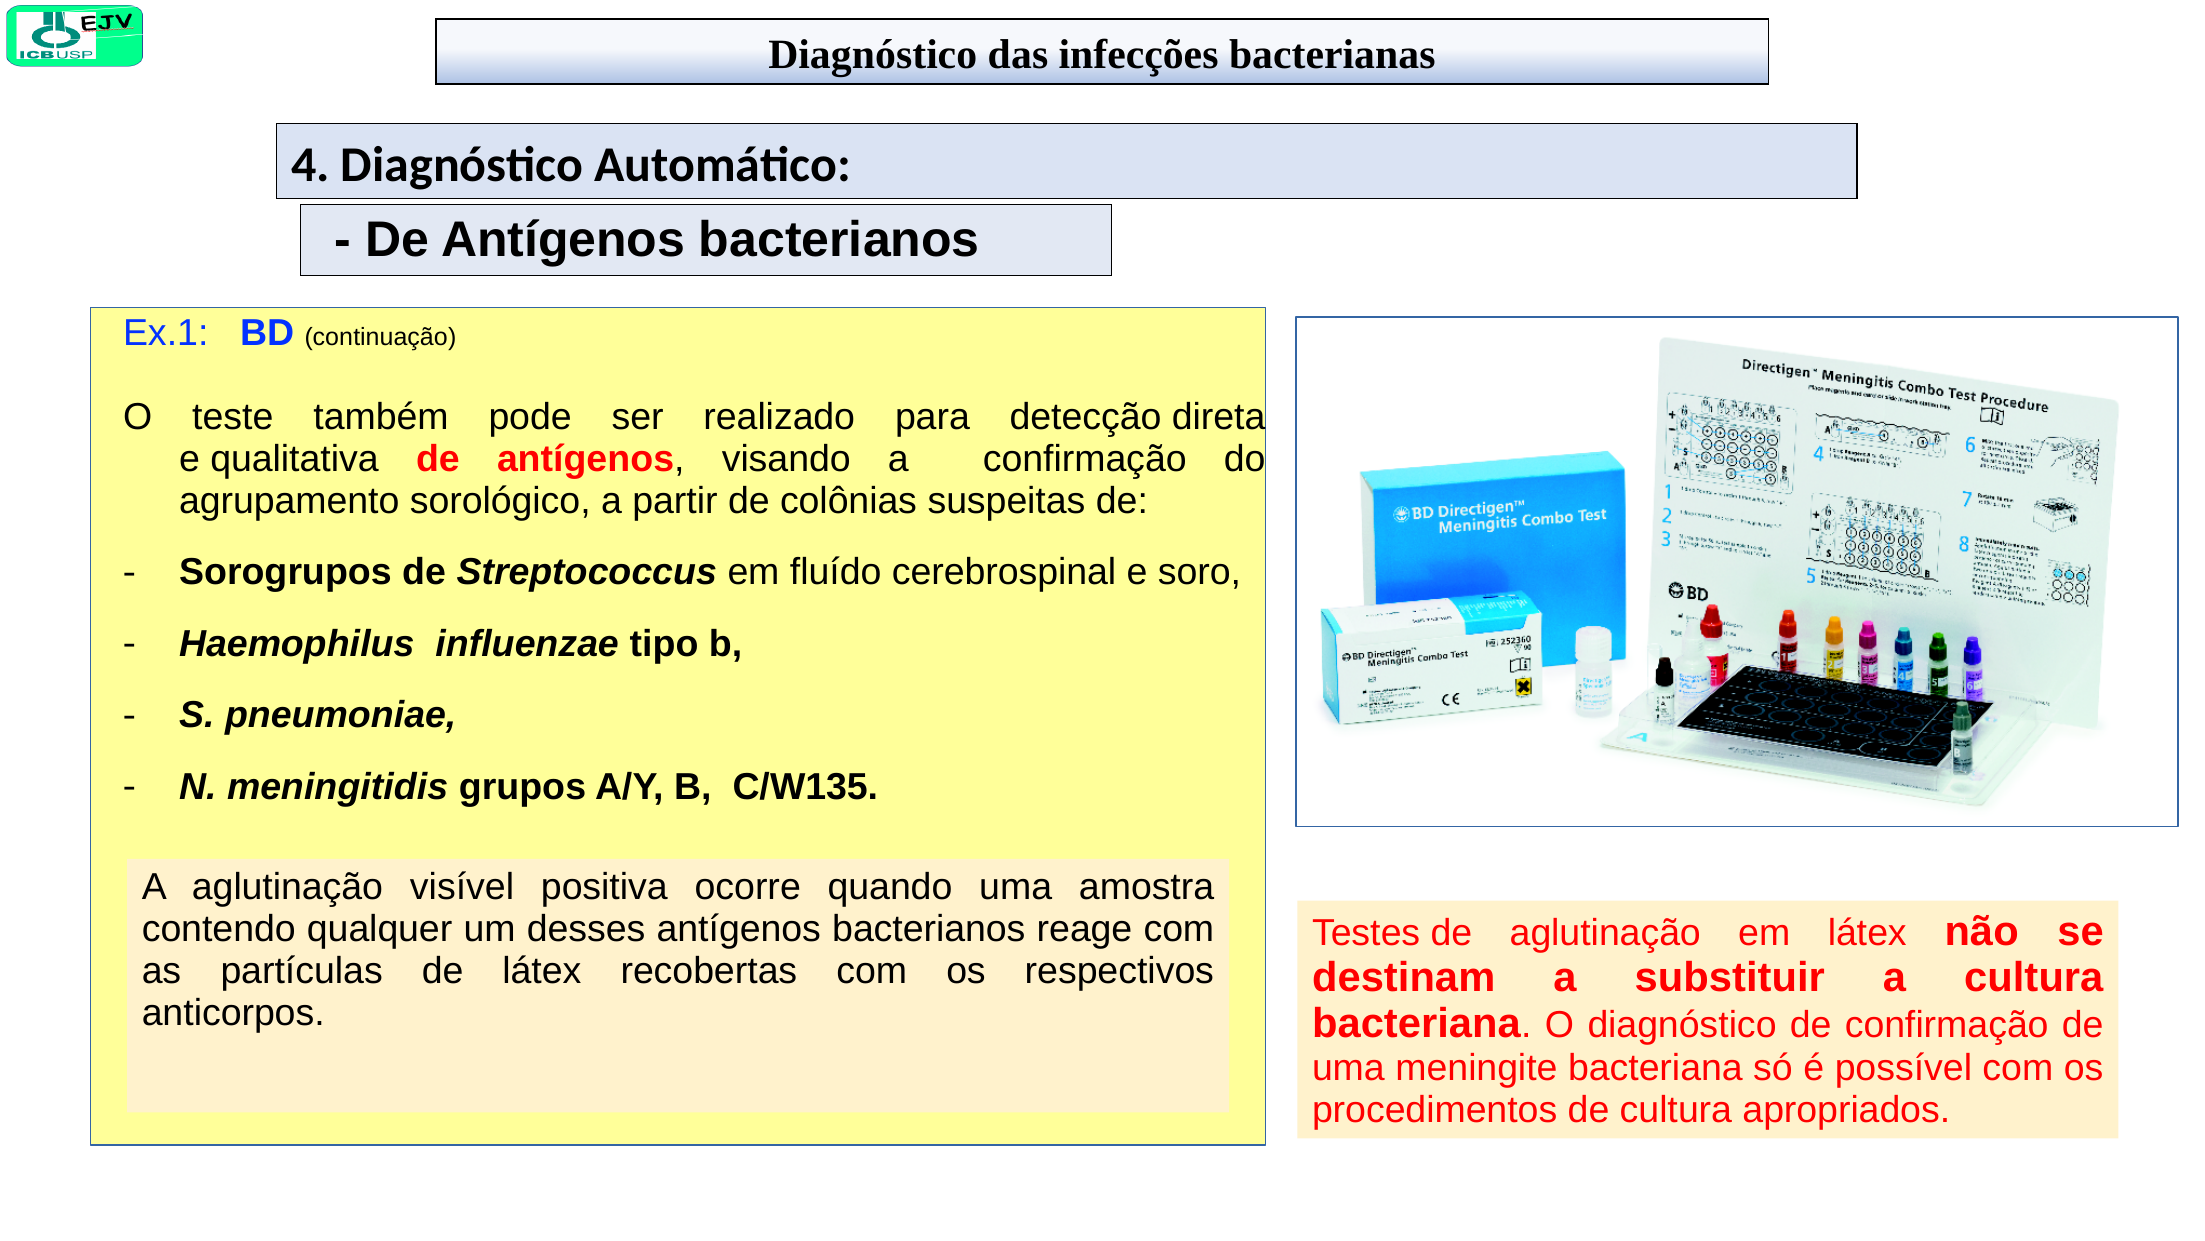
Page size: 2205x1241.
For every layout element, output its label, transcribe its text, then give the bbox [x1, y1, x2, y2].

picture [0, 0, 152, 70]
text_box Diagnóstico das infecções bacterianas [436, 19, 1769, 84]
text_box Ex.1: BD (continuação) O teste também pode ser realizado para detecção direta e qualitativa de antígenos, visando a confirmação do agrupamento sorológico, a partir de colônias suspeitas de: Sorogrupos de Streptococcus em fluído cerebrospinal e soro, Haemophilus influenzae tipo b, S. pneumoniae, N. meningitidis grupos A/Y, B, C/W135. [90, 307, 1266, 1145]
text_box 4. Diagnóstico Automático: [276, 123, 1857, 199]
picture [1296, 317, 2178, 826]
text_box - De Antígenos bacterianos [300, 204, 1112, 276]
text_box A aglutinação visível positiva ocorre quando uma amostra contendo qualquer um desses antígenos bacterianos reage com as partículas de látex recobertas com os respectivos anticorpos. [127, 858, 1230, 1113]
text_box Testes de aglutinação em látex não se destinam a substituir a cultura bacteriana. O diagnóstico de confirmação de uma meningite bacteriana só é possível com os procedimentos de cultura apropriados. [1297, 900, 2119, 1139]
